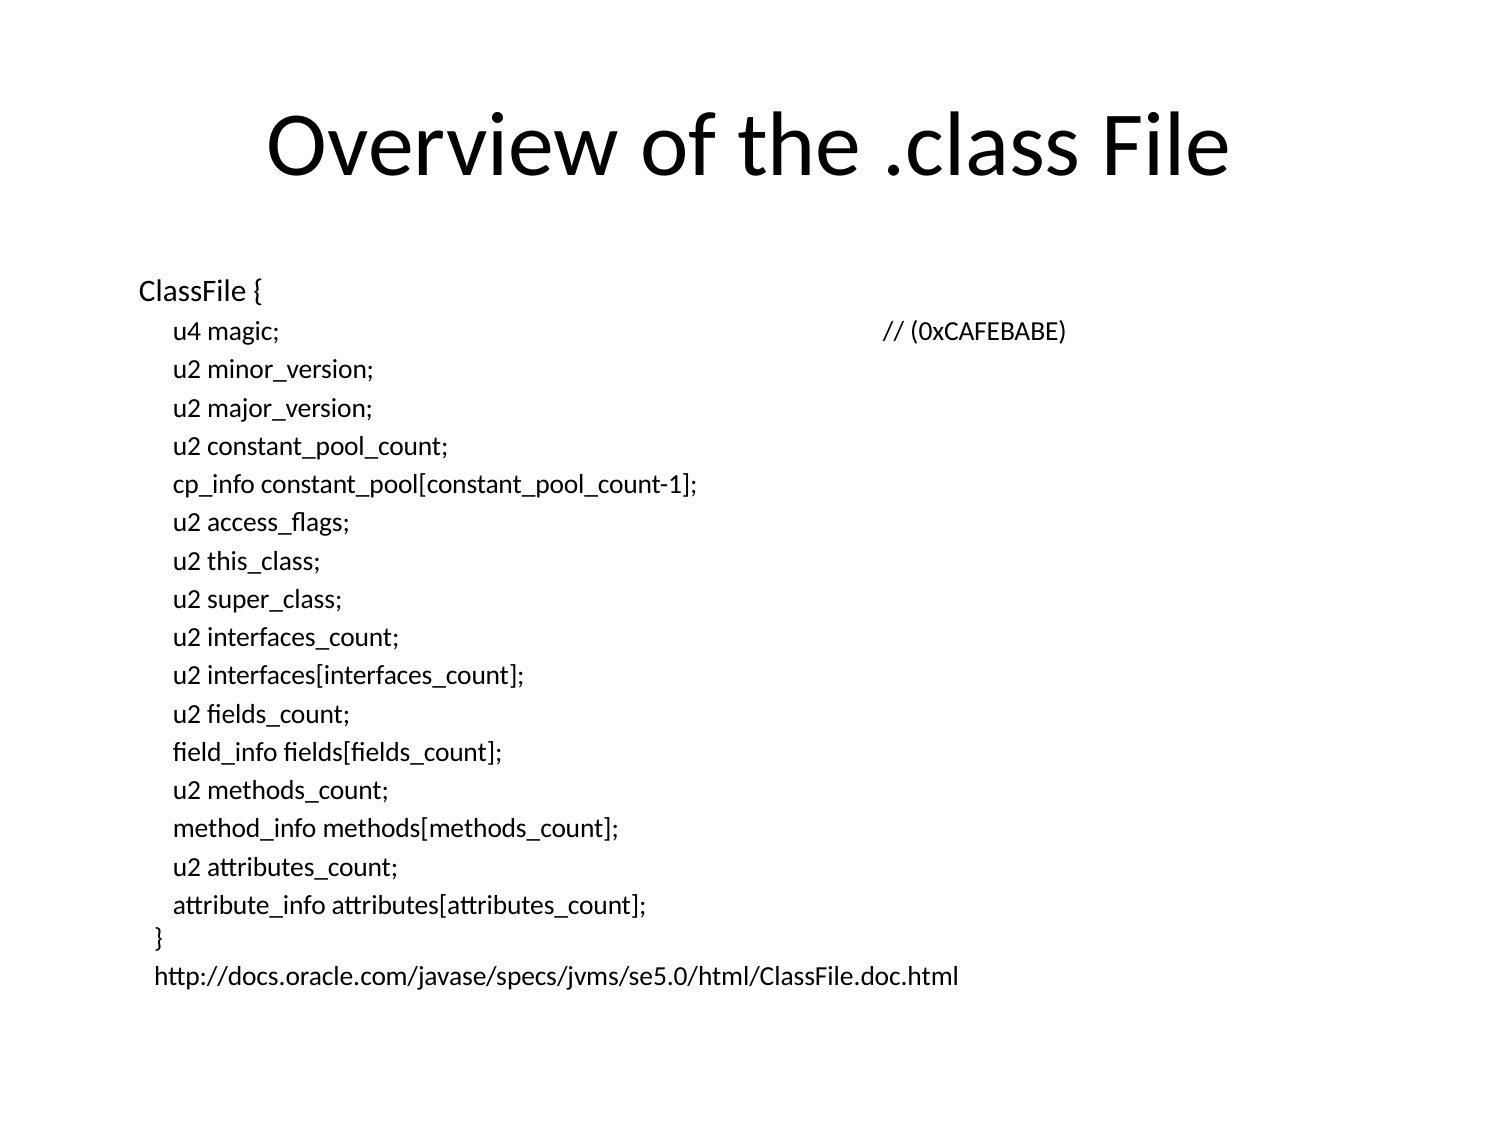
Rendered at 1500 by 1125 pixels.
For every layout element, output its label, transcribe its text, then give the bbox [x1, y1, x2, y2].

title Overview of the .class File [75, 45, 1425, 233]
list ClassFile { u4 magic; // (0xCAFEBABE) u2 minor_version; u2 major_version; u2 constant_pool_count; cp_info constant_pool[constant_pool_count-1]; u2 access_flags; u2 this_class; u2 super_class; u2 interfaces_count; u2 interfaces[interfaces_count]; u2 fields_count; field_info fields[fields_count]; u2 methods_count; method_info methods[methods_count]; u2 attributes_count; attribute_info attributes[attributes_count]; } http://docs.oracle.com/javase/specs/jvms/se5.0/html/ClassFile.doc.html [75, 262, 1425, 1005]
